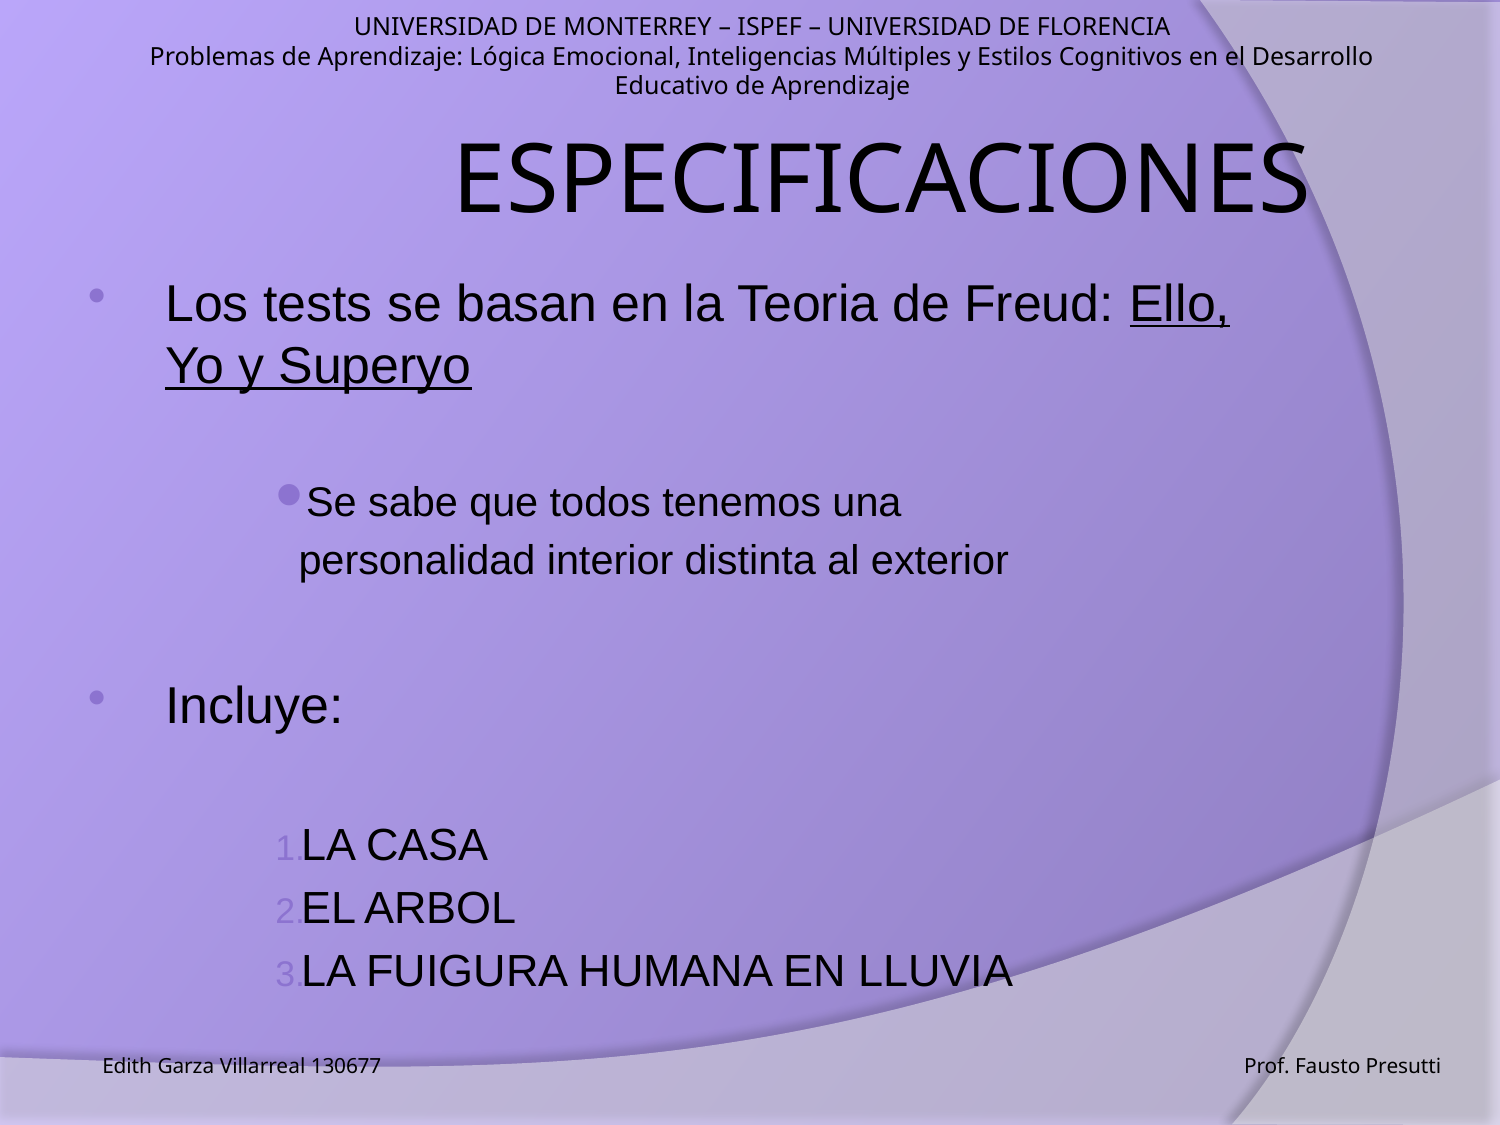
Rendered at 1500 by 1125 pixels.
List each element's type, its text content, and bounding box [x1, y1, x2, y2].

list Los tests se basan en la Teoria de Freud: Ello, Yo y Superyo Se sabe que todos tenemos una personalidad interior distinta al exterior Incluye: LA CASA EL ARBOL LA FUIGURA HUMANA EN LLUVIA [75, 262, 1300, 1005]
text_box UNIVERSIDAD DE MONTERREY – ISPEF – UNIVERSIDAD DE FLORENCIA Problemas de Aprendizaje: Lógica Emocional, Inteligencias Múltiples y Estilos Cognitivos en el Desarrollo Educativo de Aprendizaje [112, 24, 1413, 85]
title ESPECIFICACIONES [445, 105, 1418, 243]
text_box Edith Garza Villarreal 130677 Prof. Fausto Presutti [87, 1012, 1475, 1118]
